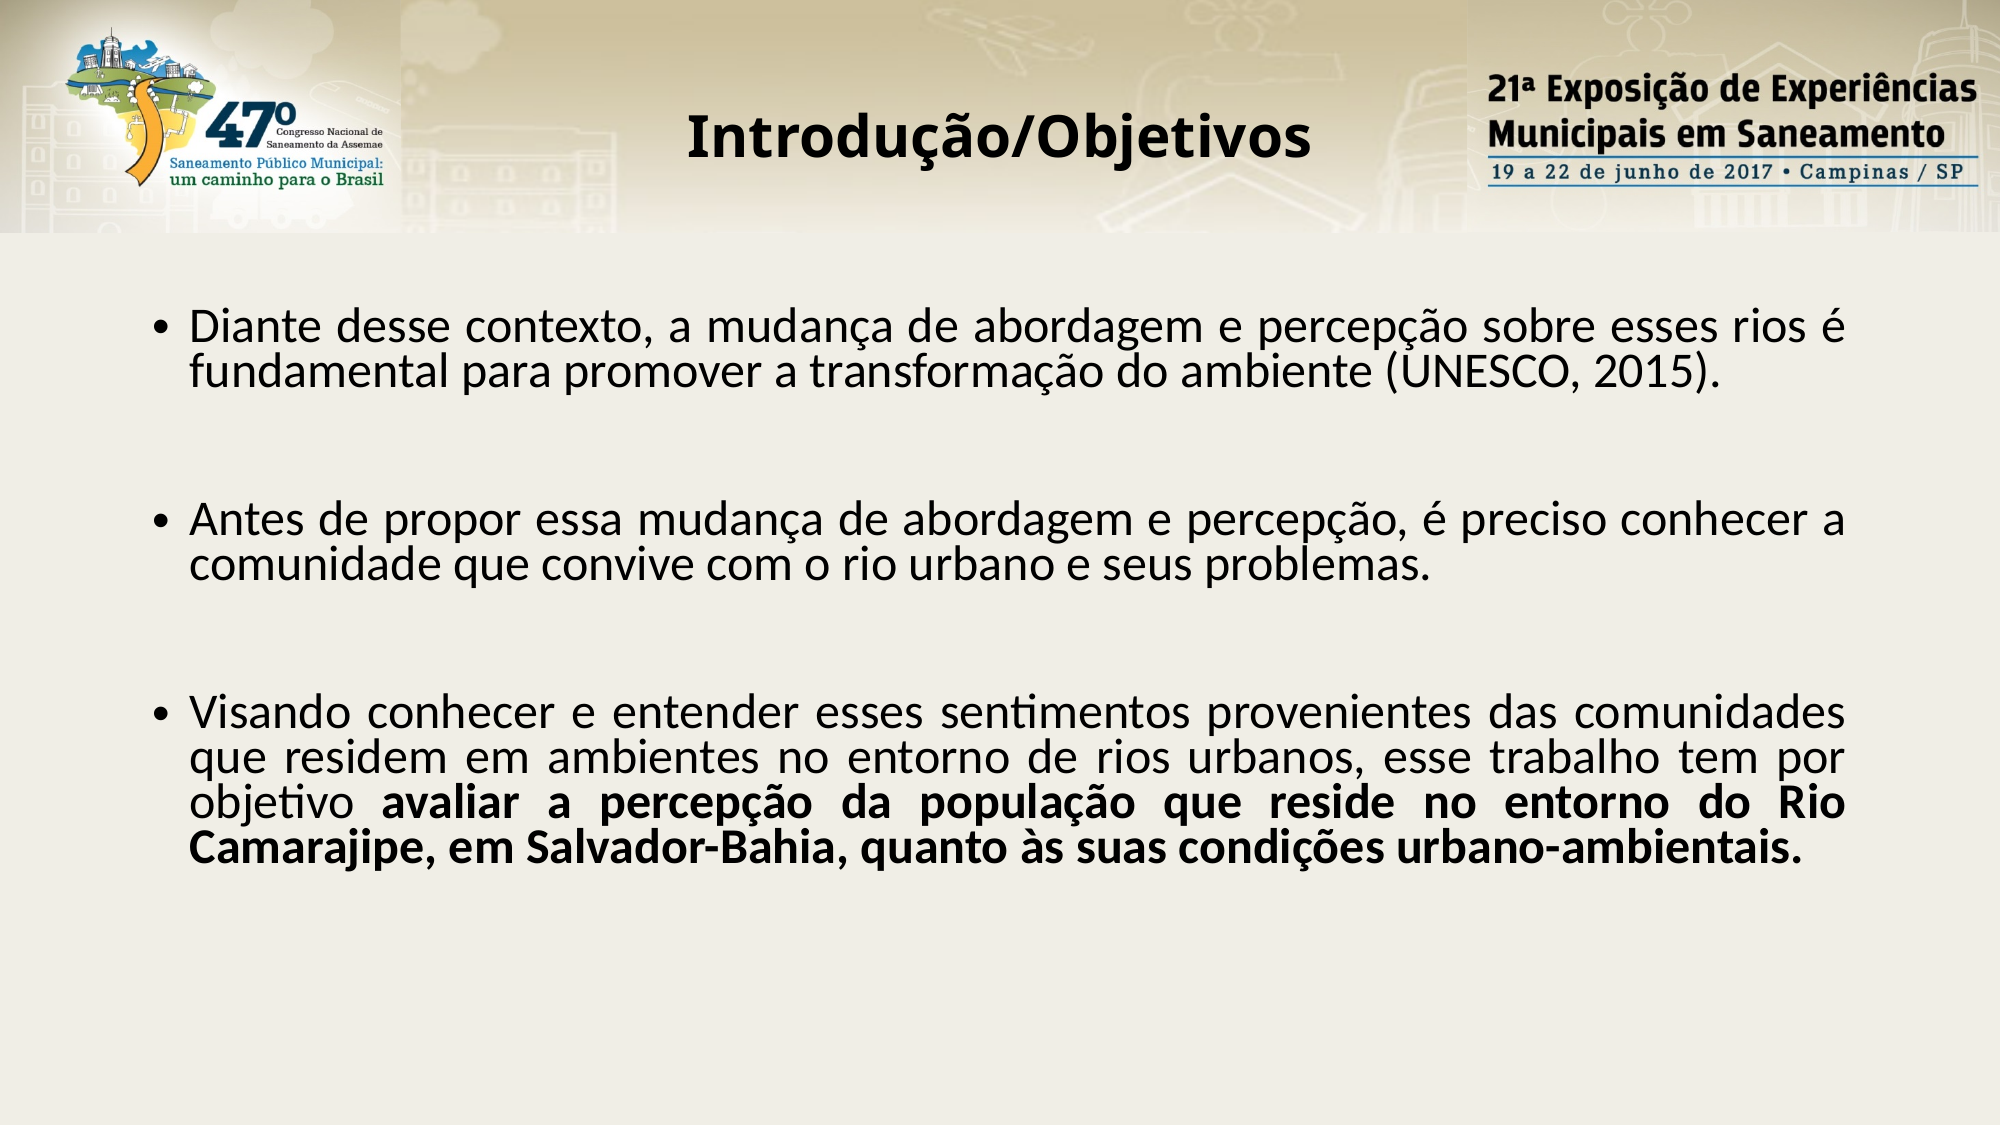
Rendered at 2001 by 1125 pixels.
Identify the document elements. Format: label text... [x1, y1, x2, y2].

text_box Introdução/Objetivos [401, 93, 1467, 185]
text_box Diante desse contexto, a mudança de abordagem e percepção sobre esses rios é fundamental para promover a transformação do ambiente (UNESCO, 2015). Antes de propor essa mudança de abordagem e percepção, é preciso conhecer a comunidade que convive com o rio urbano e seus problemas. Visando conhecer e entender esses sentimentos provenientes das comunidades que residem em ambientes no entorno de rios urbanos, esse trabalho tem por objetivo avaliar a percepção da população que reside no entorno do Rio Camarajipe, em Salvador-Bahia, quanto às suas condições urbano-ambientais. [137, 299, 1863, 1014]
picture [0, 0, 2000, 233]
